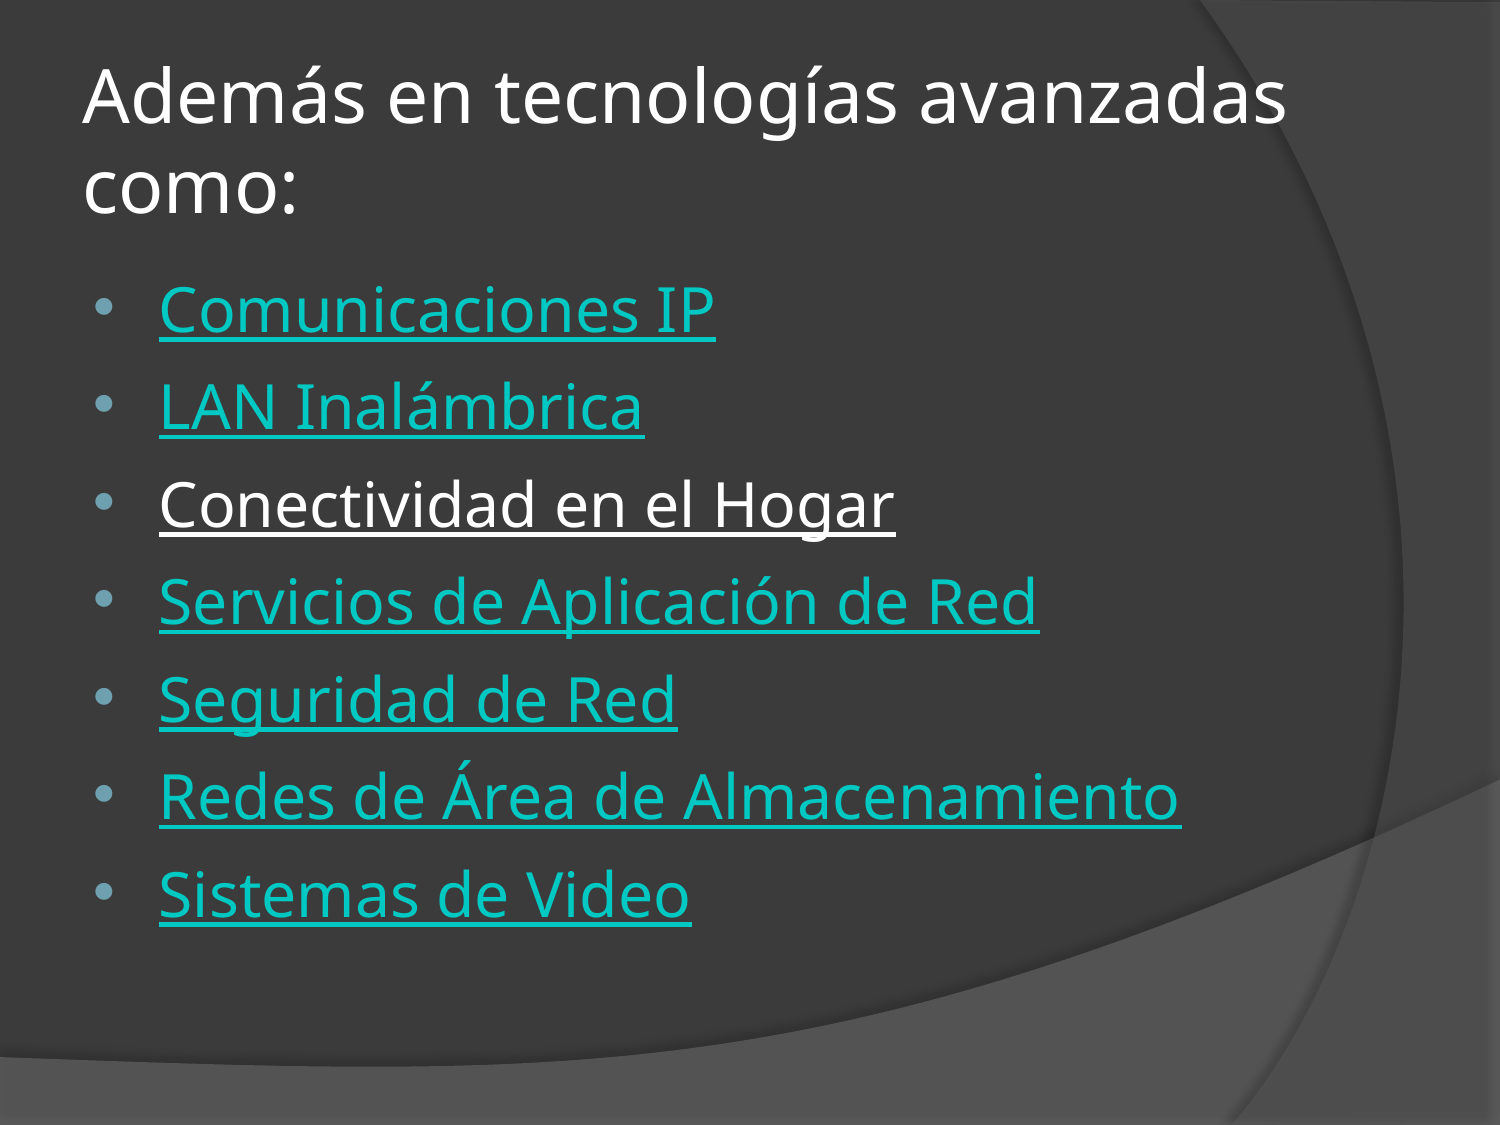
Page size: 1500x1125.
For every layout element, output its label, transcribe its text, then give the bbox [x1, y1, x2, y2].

title Además en tecnologías avanzadas como: [75, 45, 1300, 233]
list Comunicaciones IP LAN Inalámbrica Conectividad en el Hogar Servicios de Aplicación de Red Seguridad de Red Redes de Área de Almacenamiento Sistemas de Video [75, 262, 1300, 1005]
